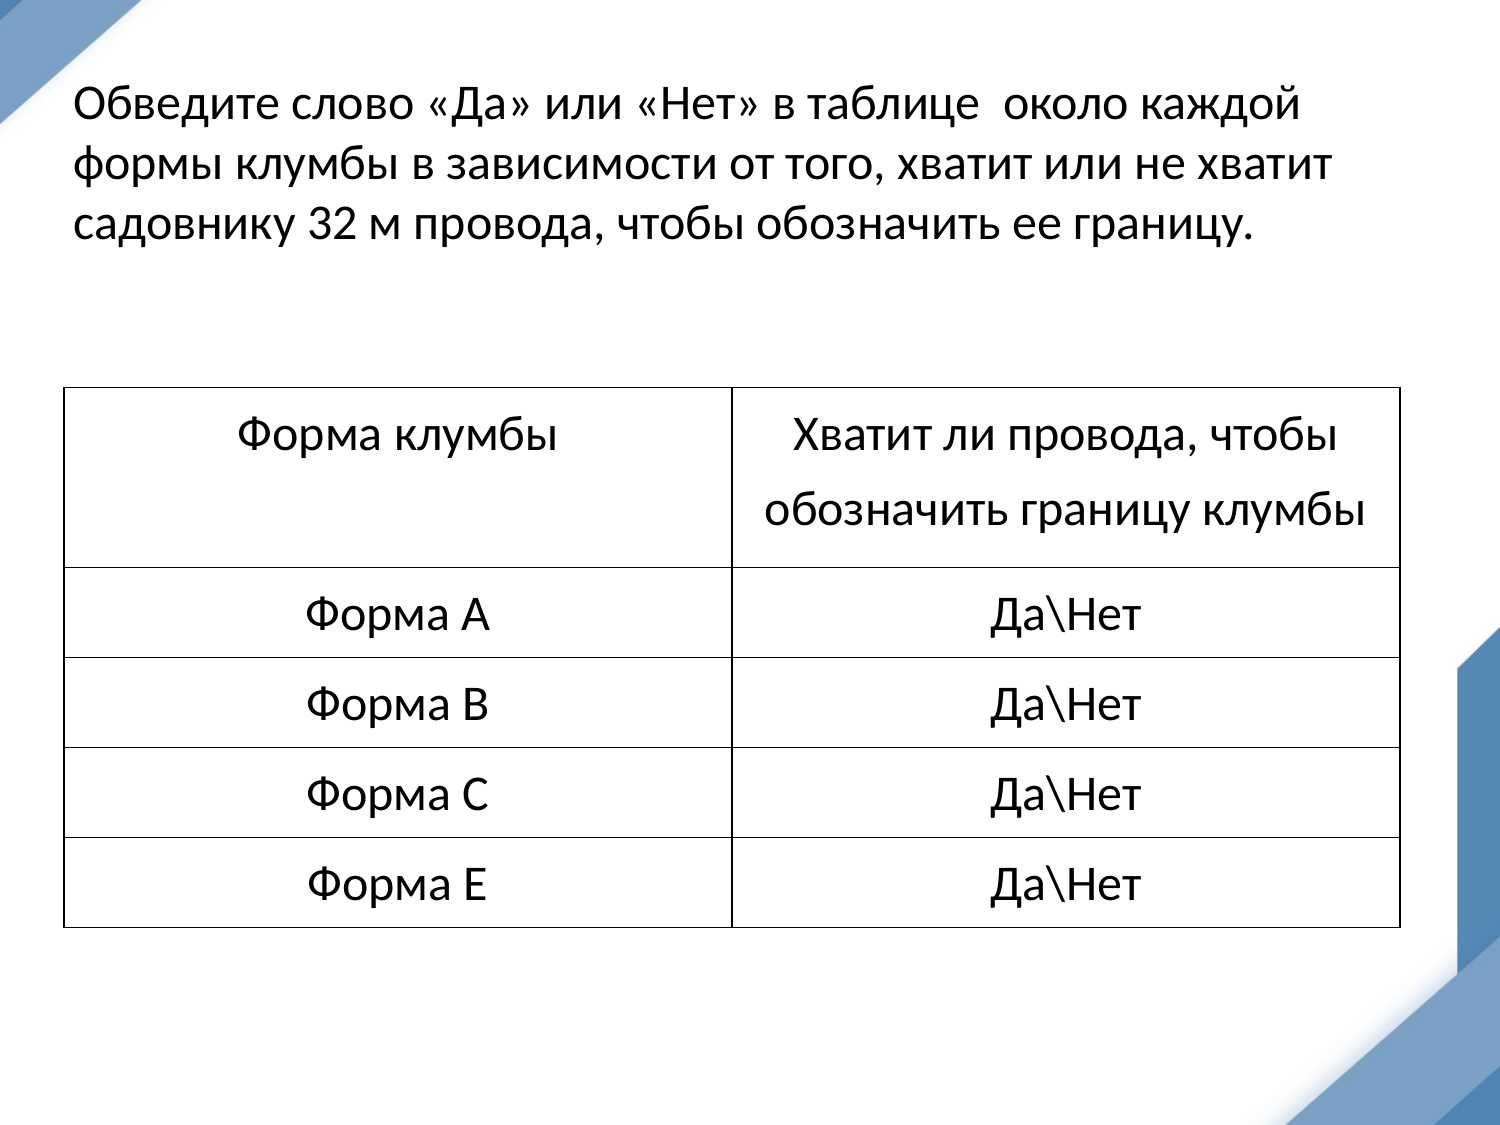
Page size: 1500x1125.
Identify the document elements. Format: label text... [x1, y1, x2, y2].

table_cell Да\Нет [733, 748, 1399, 837]
table_cell Да\Нет [733, 568, 1399, 657]
table_header Хватит ли провода, чтобы обозначить границу клумбы [733, 388, 1399, 567]
table_cell Форма Е [65, 838, 731, 927]
table_cell Форма С [65, 748, 731, 837]
text_box Обведите слово «Да» или «Нет» в таблице около каждой формы клумбы в зависимости от того, хватит или не хватит садовнику 32 м провода, чтобы обозначить ее границу. [58, 62, 1395, 318]
table_header Форма клумбы [65, 388, 731, 567]
table_cell Да\Нет [733, 658, 1399, 747]
table_cell Форма А [65, 568, 731, 657]
table_cell Да\Нет [733, 838, 1399, 927]
table_cell Форма В [65, 658, 731, 747]
